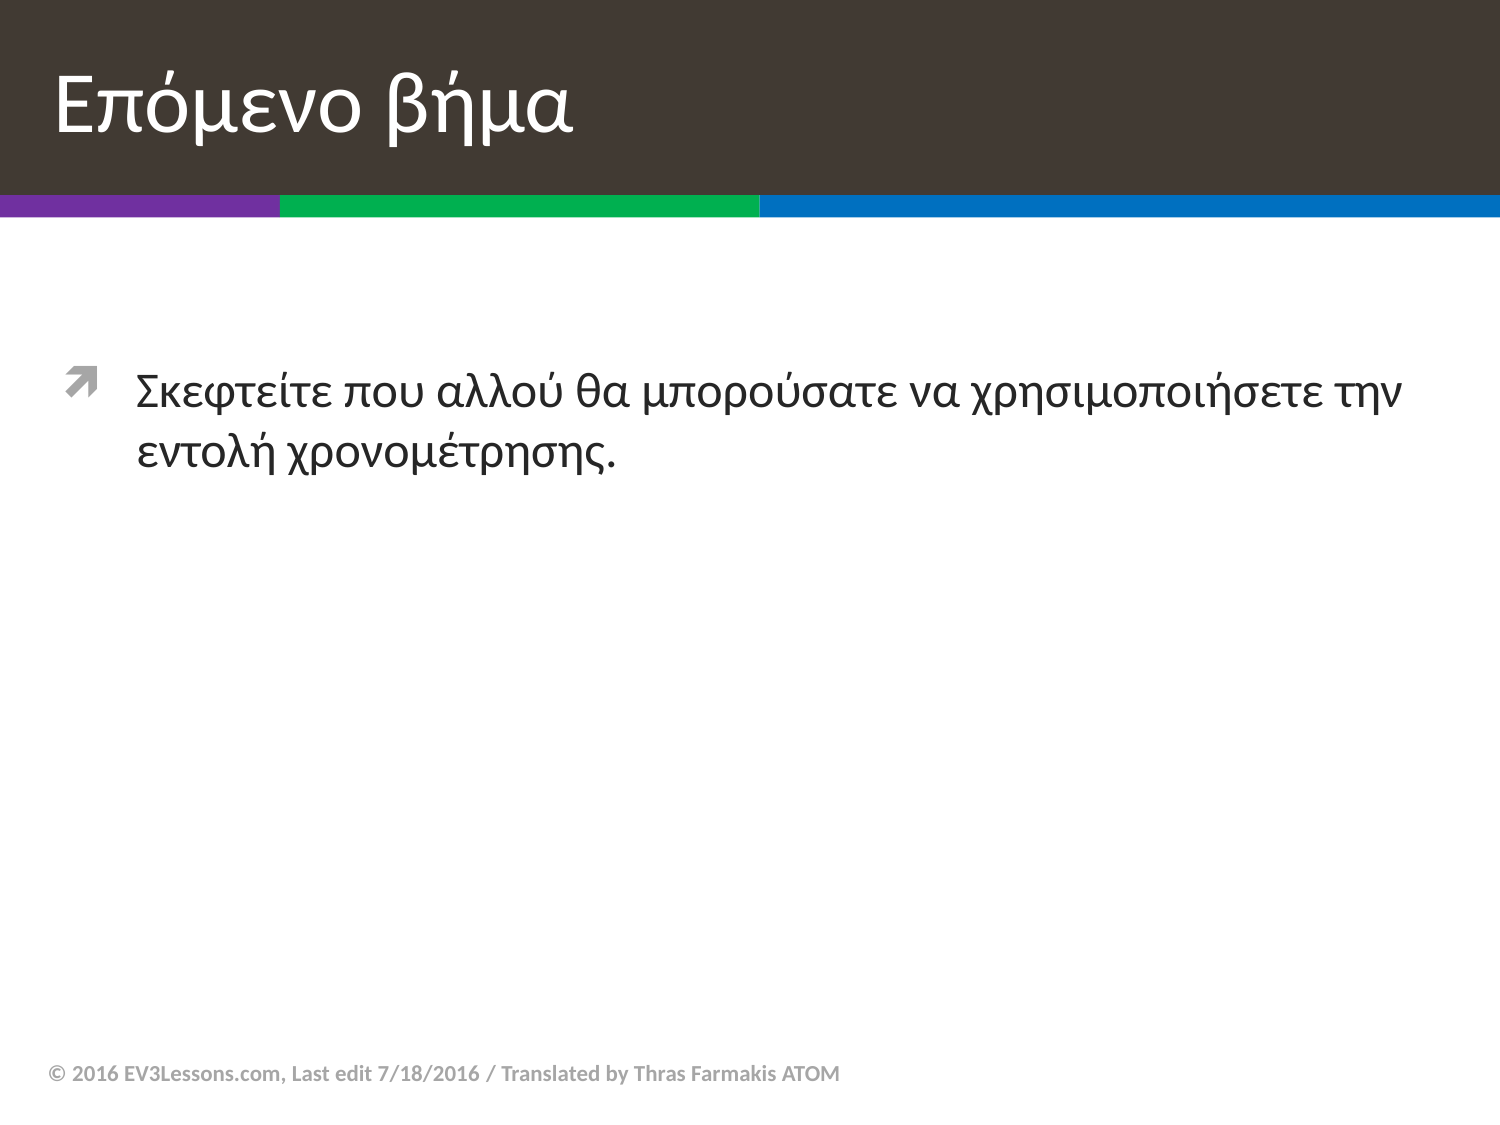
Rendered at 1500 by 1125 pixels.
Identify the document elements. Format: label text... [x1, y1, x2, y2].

footer © 2016 EV3Lessons.com, Last edit 7/18/2016 / Translated by Thras Farmakis ATOM [32, 1055, 1111, 1116]
title Επόμενο βήμα [0, 0, 1500, 195]
list Σκεφτείτε που αλλού θα μπορούσατε να χρησιμοποιήσετε την εντολή χρονομέτρησης. [46, 350, 1454, 1005]
